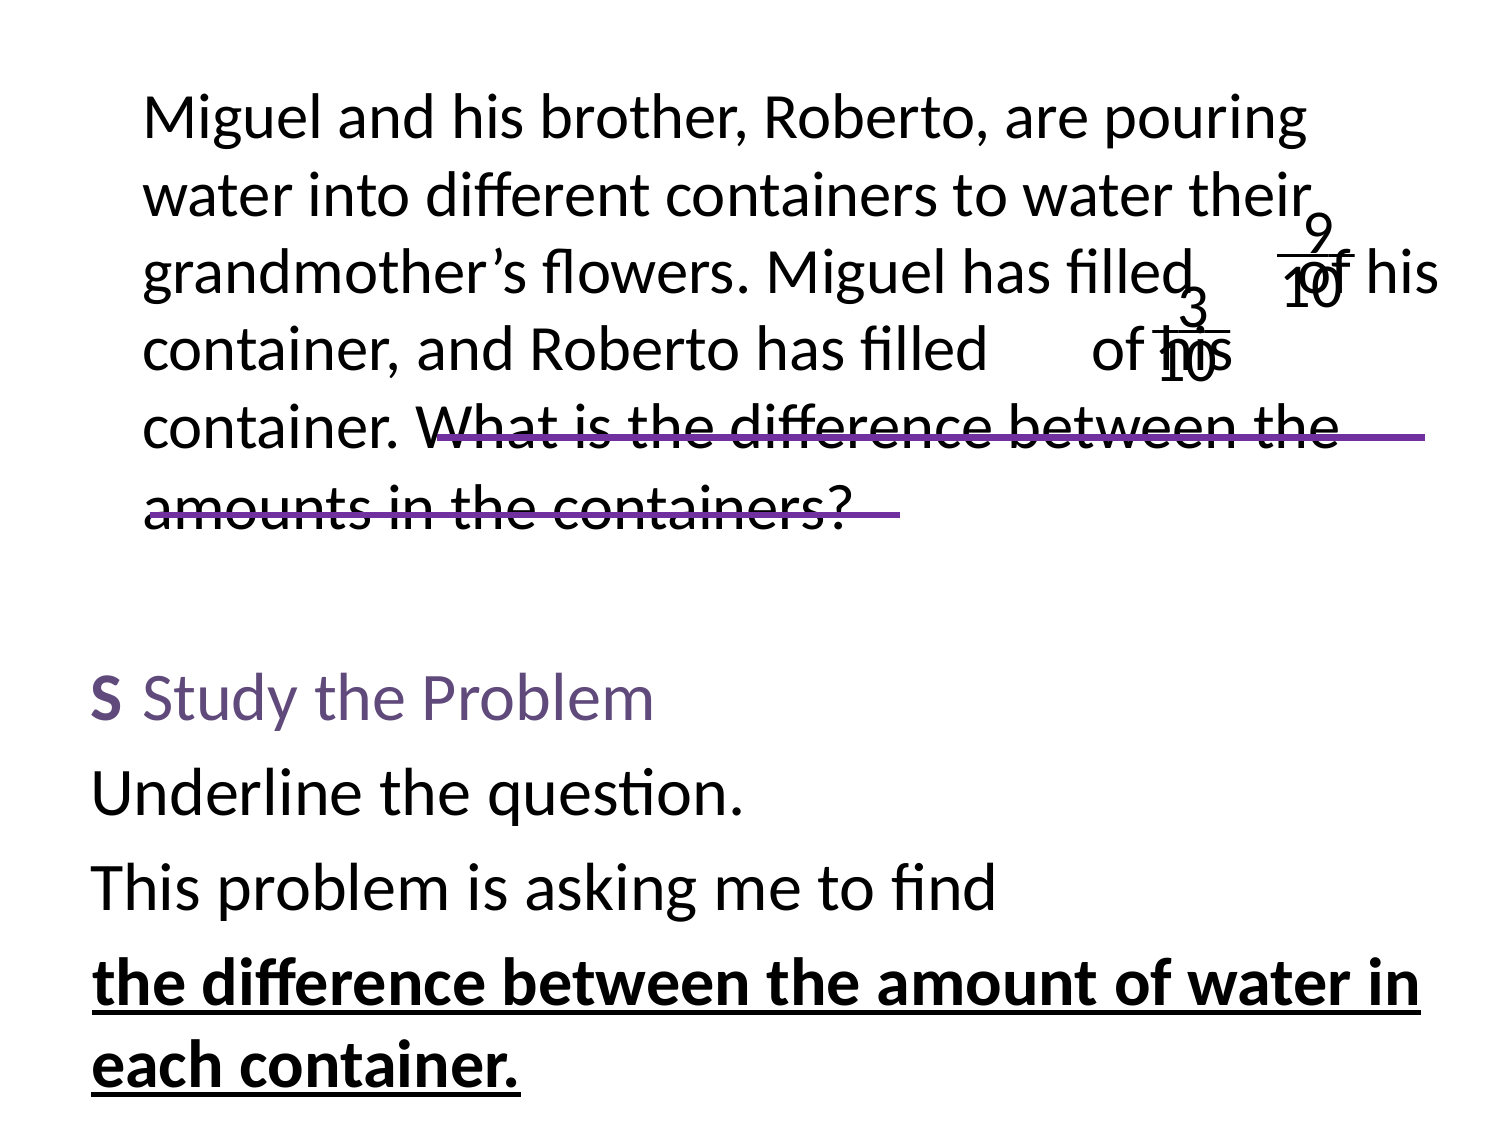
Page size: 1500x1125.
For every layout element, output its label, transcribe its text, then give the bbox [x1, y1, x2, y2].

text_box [1137, 256, 1263, 403]
list Miguel and his brother, Roberto, are pouring water into different containers to water their grandmother’s flowers. Miguel has filled of his container, and Roberto has filled of his container. What is the difference between the amounts in the containers? S Study the Problem Underline the question. This problem is asking me to find the difference between the amount of water in each container. [75, 62, 1463, 1113]
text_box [1262, 183, 1388, 330]
